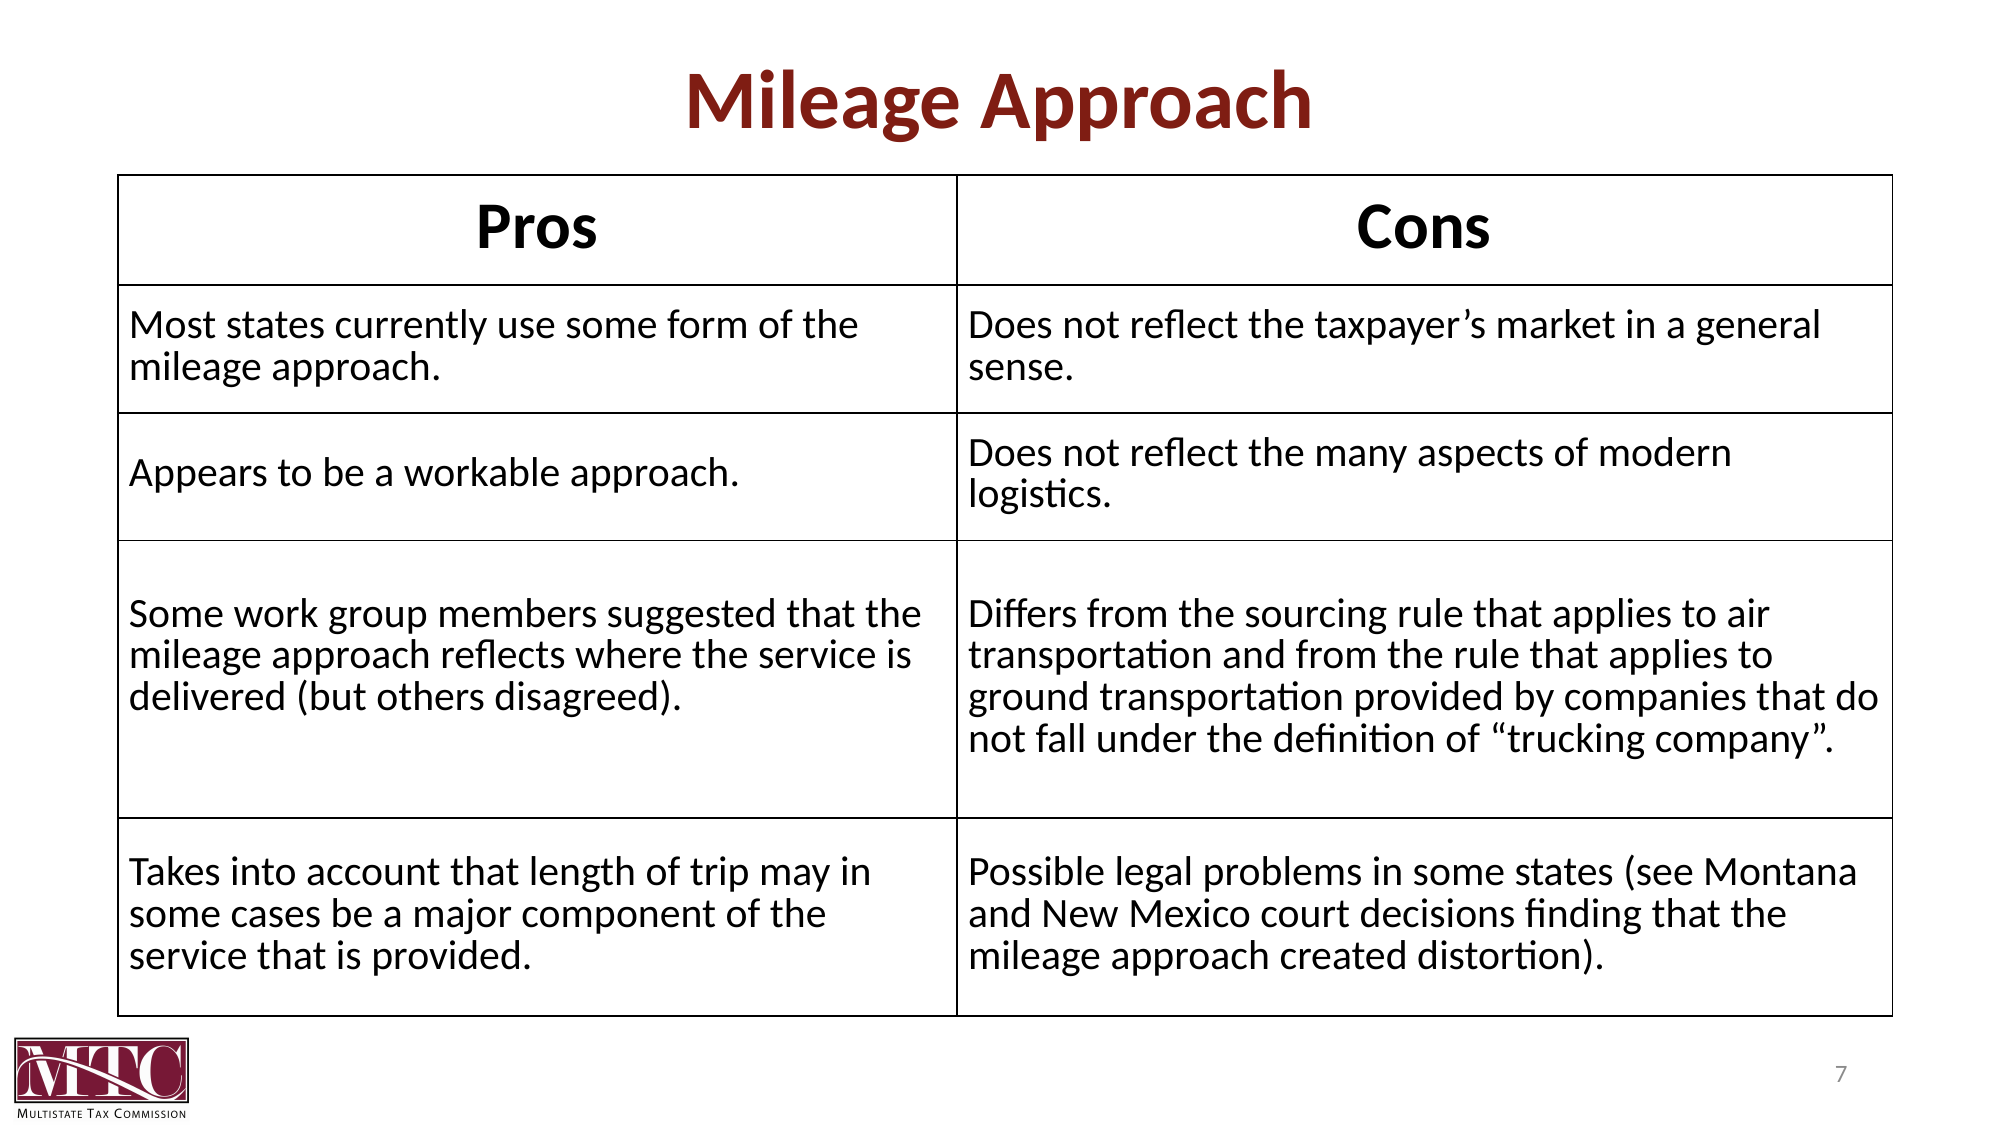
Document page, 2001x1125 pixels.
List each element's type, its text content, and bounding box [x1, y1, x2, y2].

table_cell Possible legal problems in some states (see Montana and New Mexico court decisions finding that the mileage approach created distortion). [958, 819, 1892, 1015]
title Mileage Approach [0, 45, 2000, 159]
table_cell Does not reflect the many aspects of modern logistics. [958, 414, 1892, 540]
table_header Pros [119, 176, 956, 284]
table_cell Most states currently use some form of the mileage approach. [119, 286, 956, 412]
table_cell Appears to be a workable approach. [119, 414, 956, 540]
table_header Cons [958, 176, 1892, 284]
table_cell Differs from the sourcing rule that applies to air transportation and from the rule that applies to ground transportation provided by companies that do not fall under the definition of “trucking company”. [958, 541, 1892, 817]
picture [13, 1036, 190, 1125]
table_cell Takes into account that length of trip may in some cases be a major component of the service that is provided. [119, 819, 956, 1015]
table_cell Some work group members suggested that the mileage approach reflects where the service is delivered (but others disagreed). [119, 541, 956, 817]
table_cell Does not reflect the taxpayer’s market in a general sense. [958, 286, 1892, 412]
slide_number 7 [1412, 1042, 1863, 1103]
